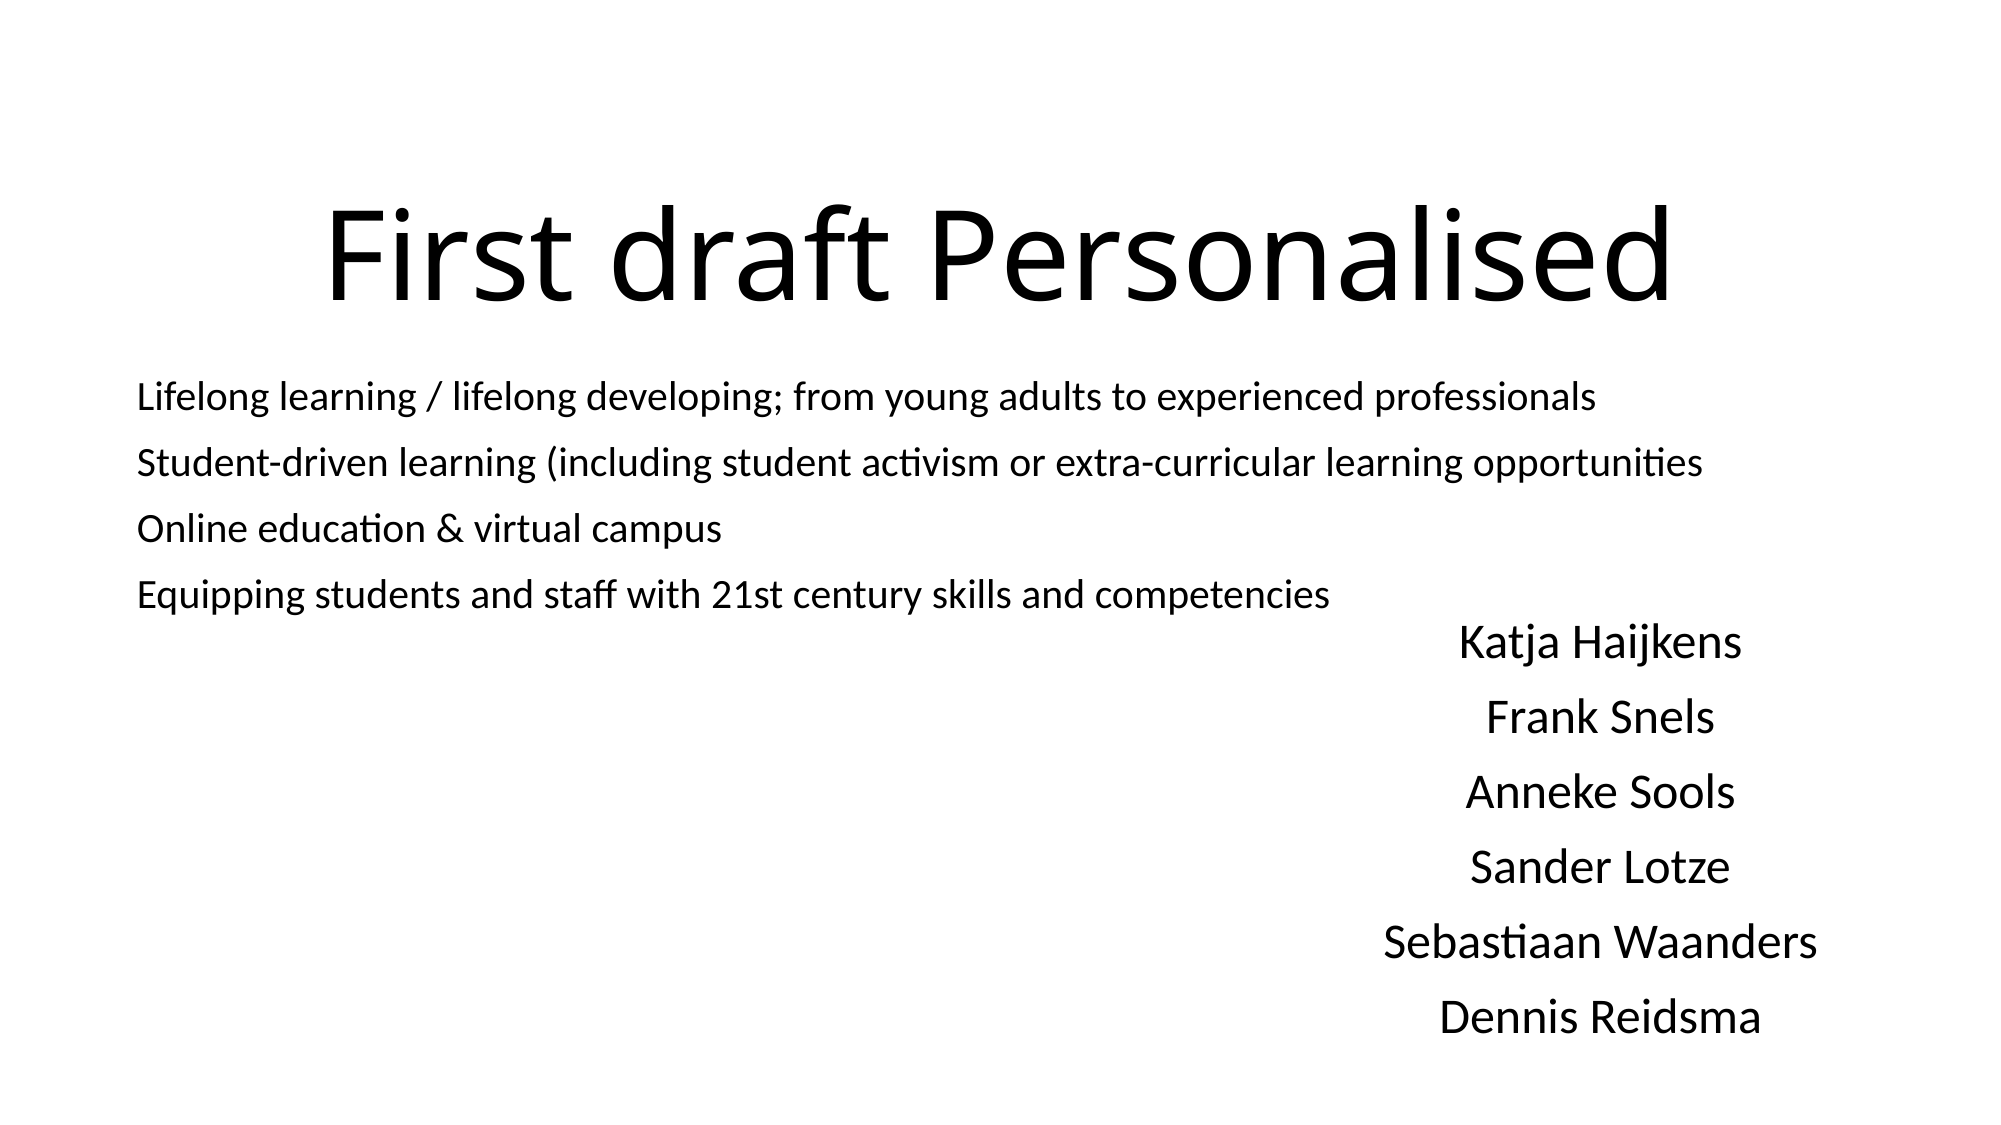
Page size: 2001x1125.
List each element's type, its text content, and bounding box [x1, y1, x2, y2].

subtitle Katja Haijkens Frank Snels Anneke Sools Sander Lotze Sebastiaan Waanders Dennis Reidsma [1311, 639, 1890, 1125]
title First draft Personalised [249, 135, 1750, 335]
text_box Lifelong learning / lifelong developing; from young adults to experienced professionals Student-driven learning (including student activism or extra-curricular learning opportunities Online education & virtual campus Equipping students and staff with 21st century skills and competencies [121, 367, 1944, 639]
